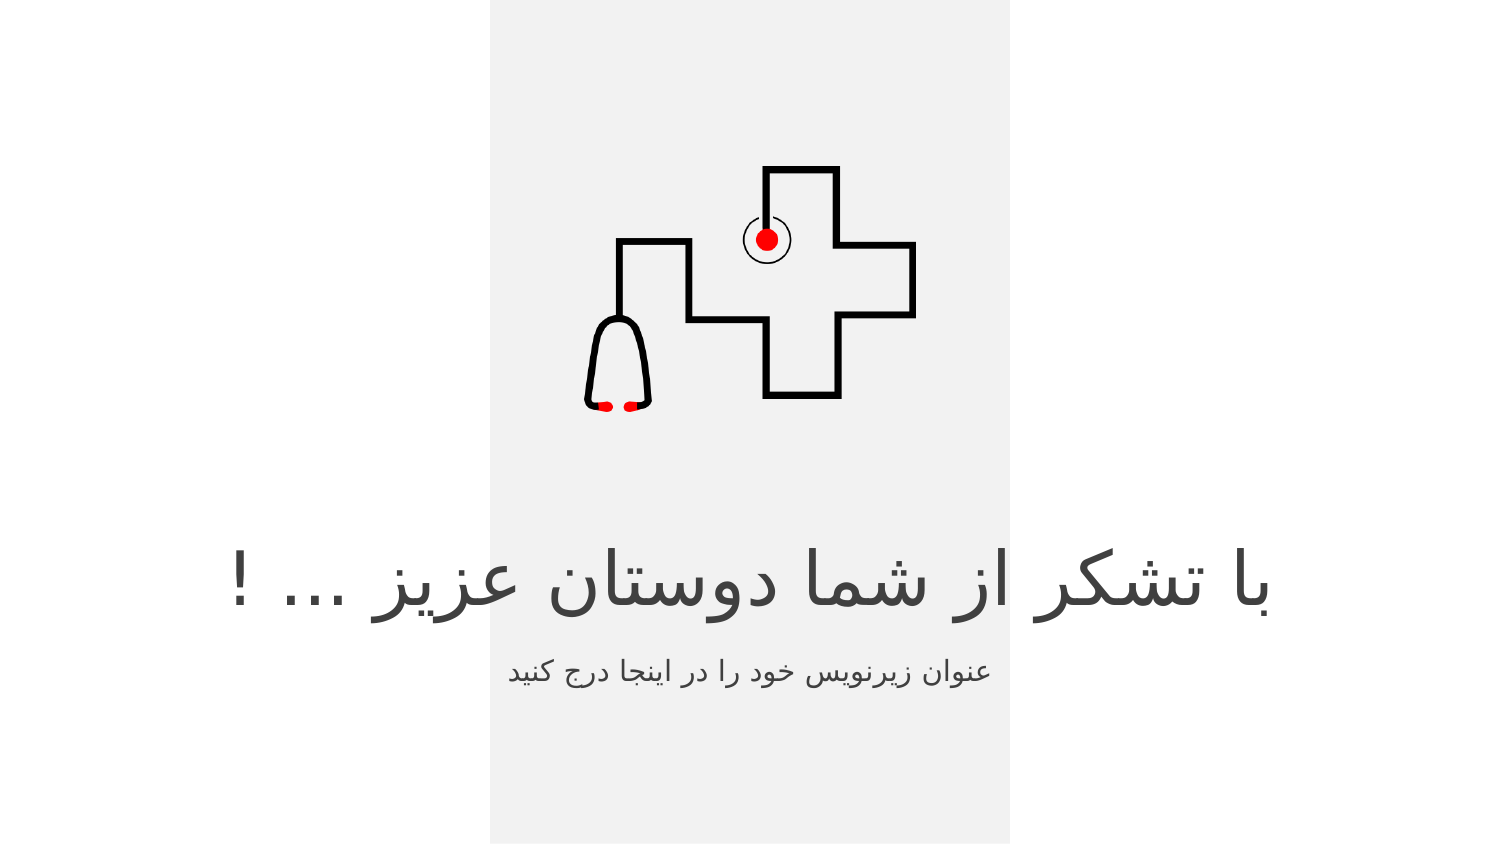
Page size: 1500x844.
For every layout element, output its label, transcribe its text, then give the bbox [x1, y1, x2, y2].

list عنوان زیرنویس خود را در اینجا درج کنید [0, 646, 1500, 694]
picture [584, 166, 916, 412]
list با تشکر از شما دوستان عزیز ... ! [0, 528, 1500, 623]
